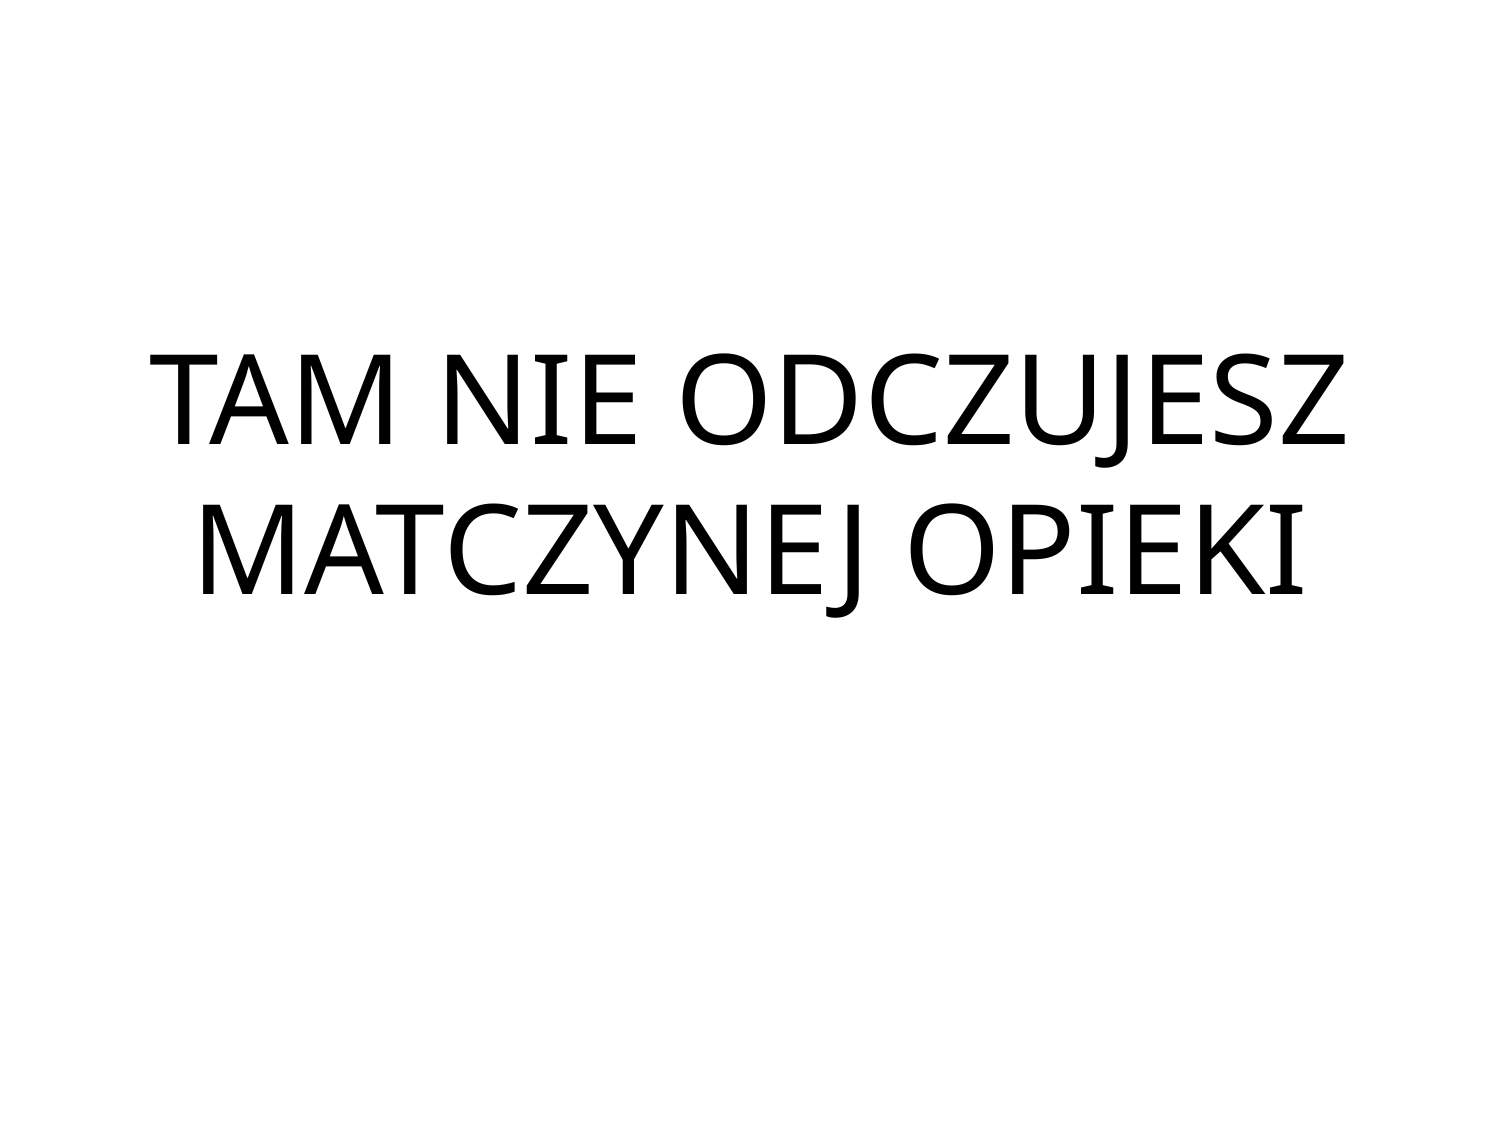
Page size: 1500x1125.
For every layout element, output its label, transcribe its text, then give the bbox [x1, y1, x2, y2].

title TAM NIE ODCZUJESZ MATCZYNEJ OPIEKI [112, 349, 1388, 591]
